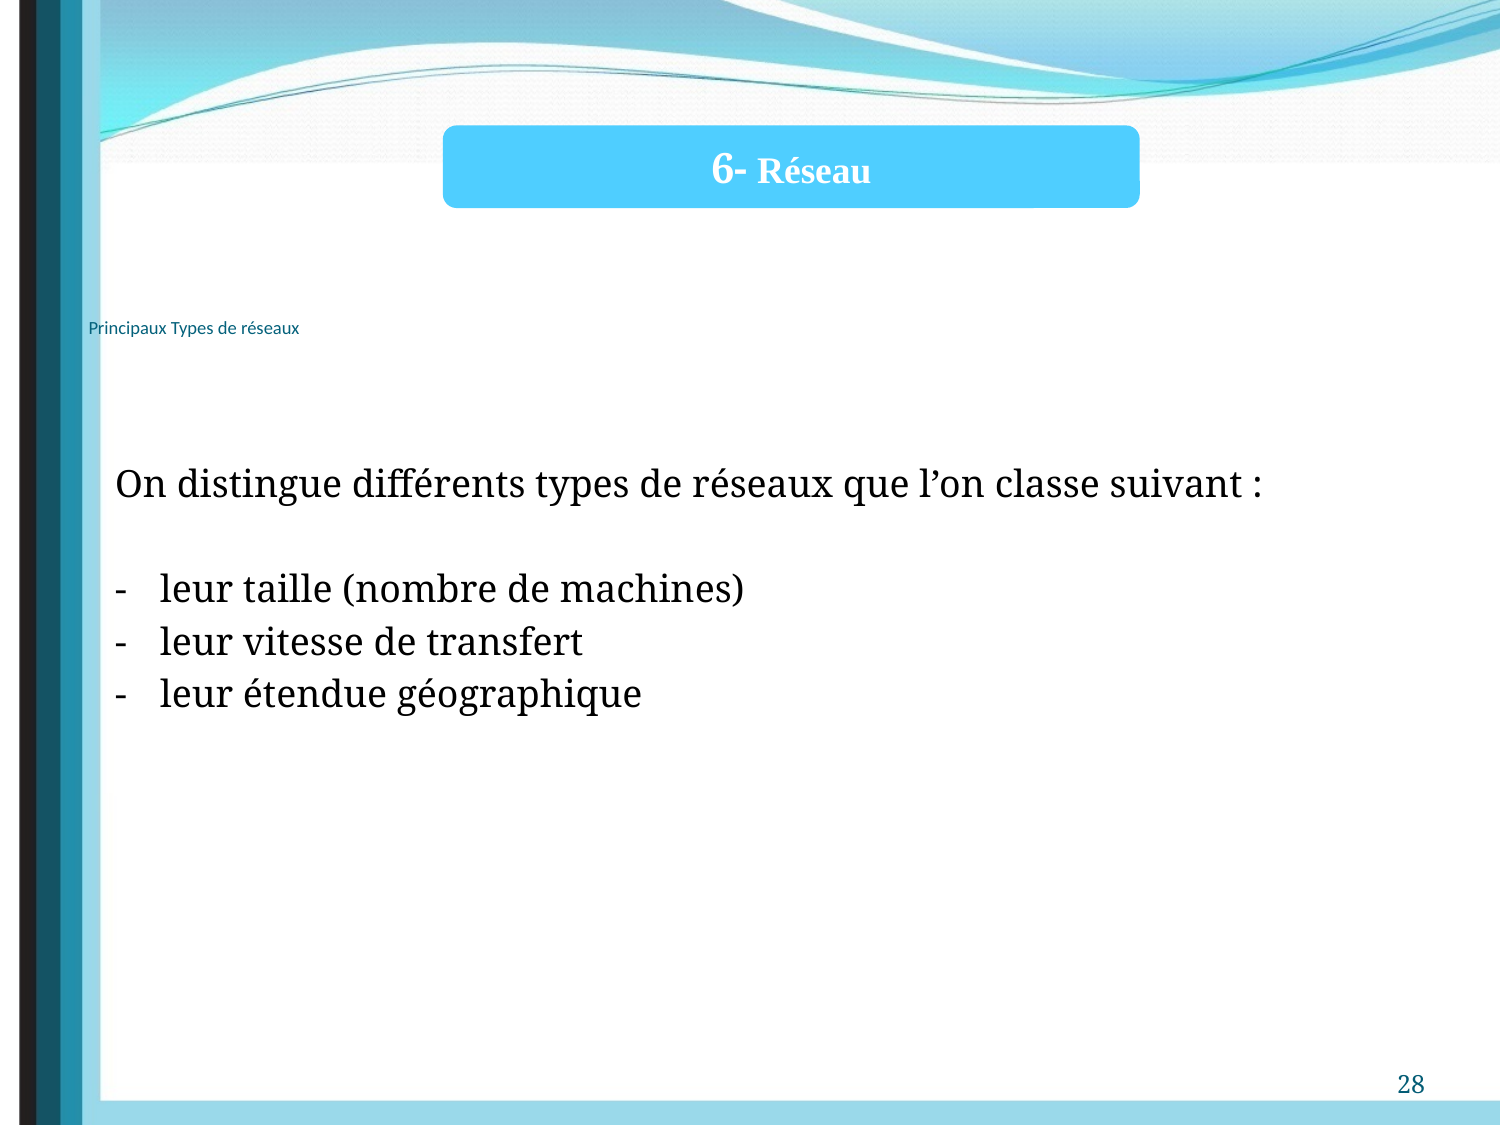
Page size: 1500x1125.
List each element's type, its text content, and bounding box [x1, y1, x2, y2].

list On distingue différents types de réseaux que l’on classe suivant : - leur taille (nombre de machines) - leur vitesse de transfert - leur étendue géographique [100, 380, 1438, 835]
text_box 6- Réseau [440, 123, 1142, 211]
title Principaux Types de réseaux [88, 243, 1426, 338]
picture [0, 0, 1500, 1125]
slide_number 28 [1299, 1042, 1425, 1103]
